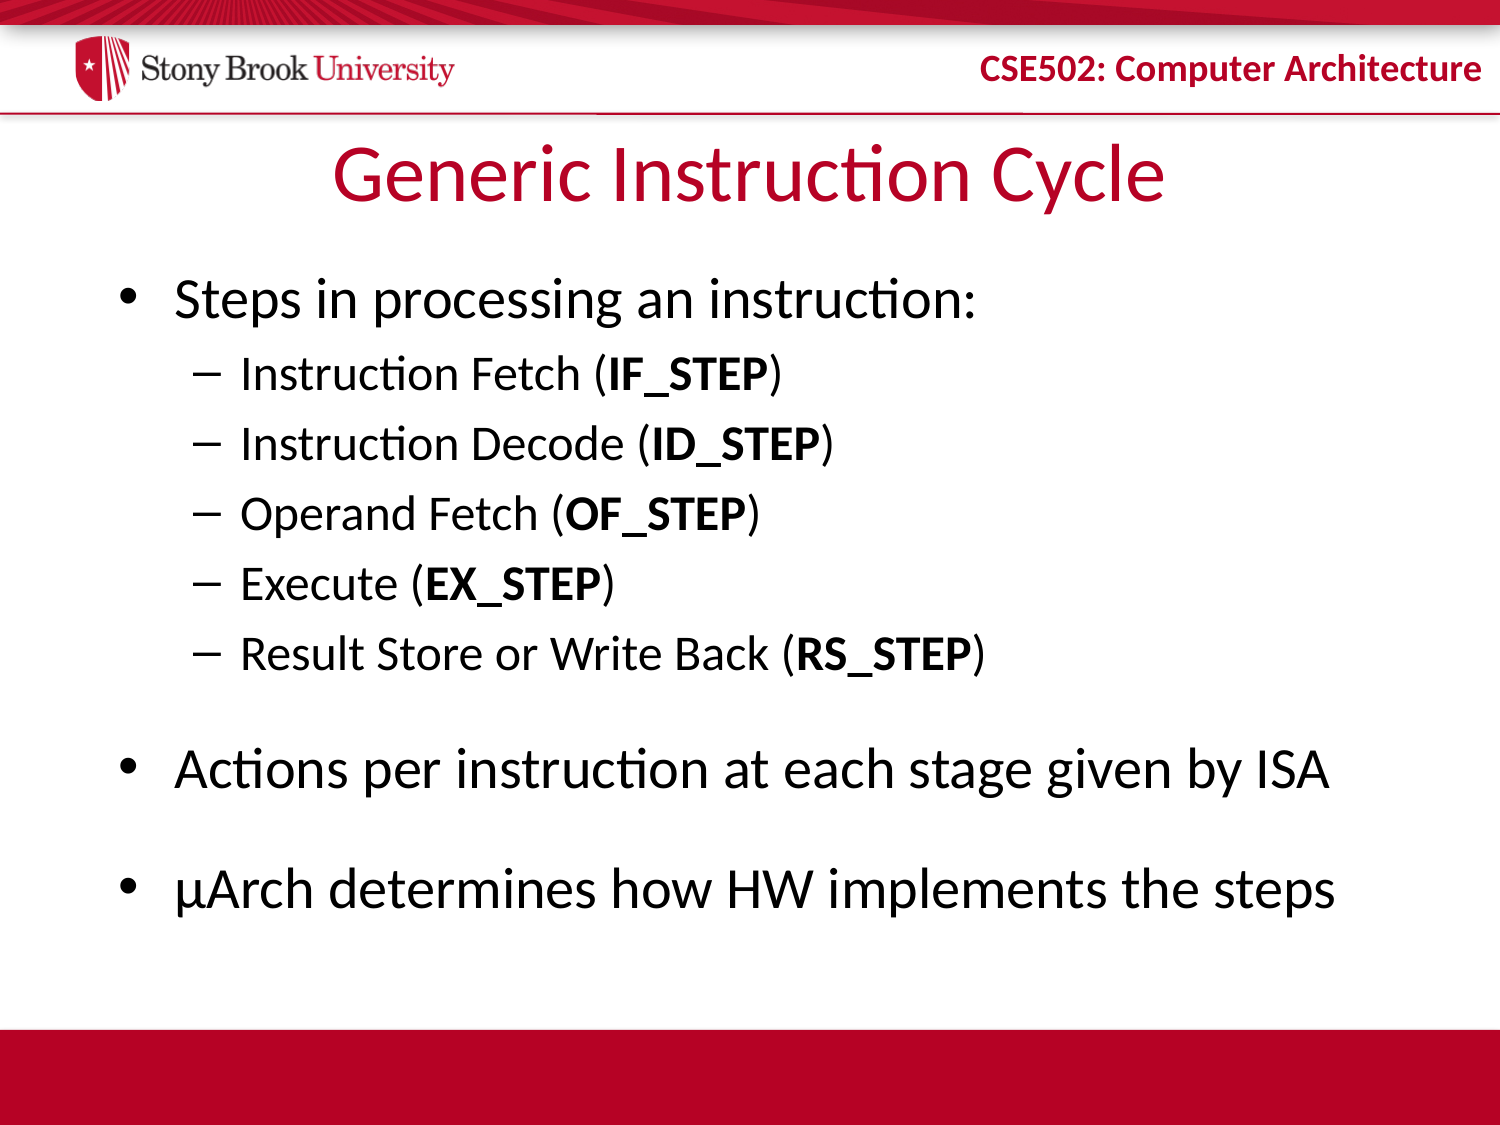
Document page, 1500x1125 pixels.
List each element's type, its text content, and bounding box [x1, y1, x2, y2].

title Generic Instruction Cycle [103, 111, 1397, 226]
list Steps in processing an instruction: Instruction Fetch (IF_STEP) Instruction Decode (ID_STEP) Operand Fetch (OF_STEP) Execute (EX_STEP) Result Store or Write Back (RS_STEP) Actions per instruction at each stage given by ISA μArch determines how HW implements the steps [103, 253, 1463, 1014]
picture [0, 0, 1500, 25]
